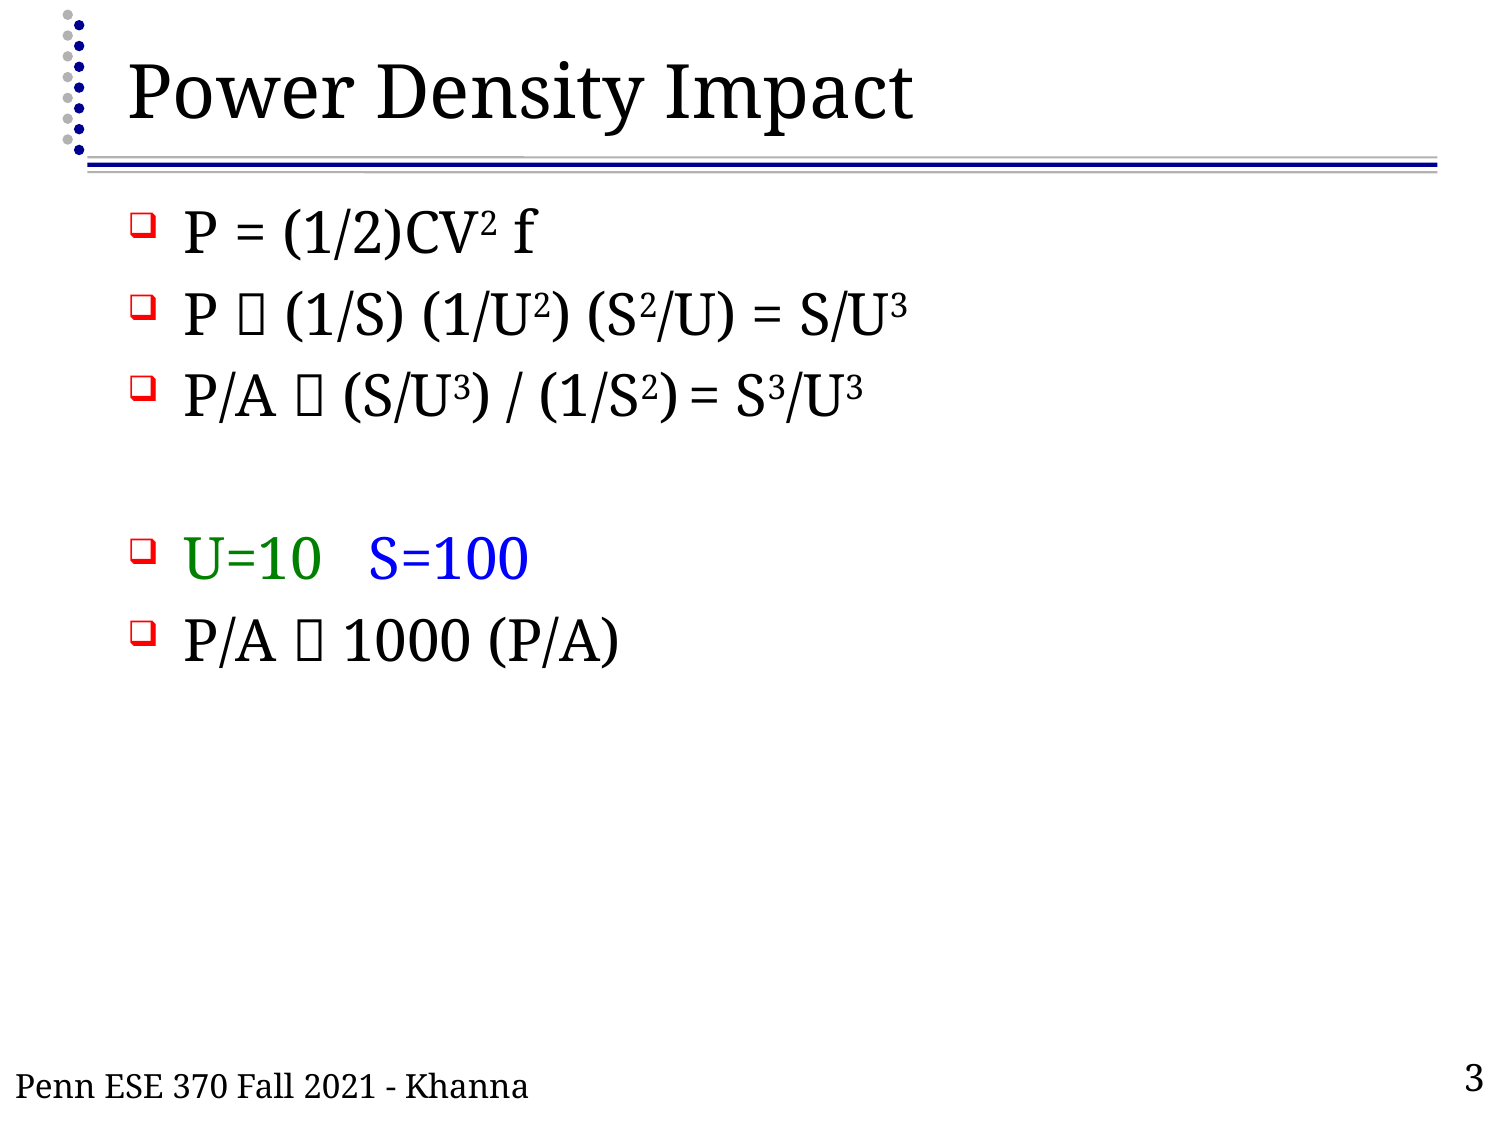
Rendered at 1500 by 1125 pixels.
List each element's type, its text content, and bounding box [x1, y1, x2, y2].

title Power Density Impact [112, 16, 1391, 142]
slide_number 3 [1187, 1037, 1500, 1113]
list P = (1/2)CV2 f P  (1/S) (1/U2) (S2/U) = S/U3 P/A  (S/U3) / (1/S2) = S3/U3 U=10 S=100 P/A  1000 (P/A) [112, 187, 1388, 1013]
footer Penn ESE 370 Fall 2021 - Khanna [0, 1037, 813, 1113]
